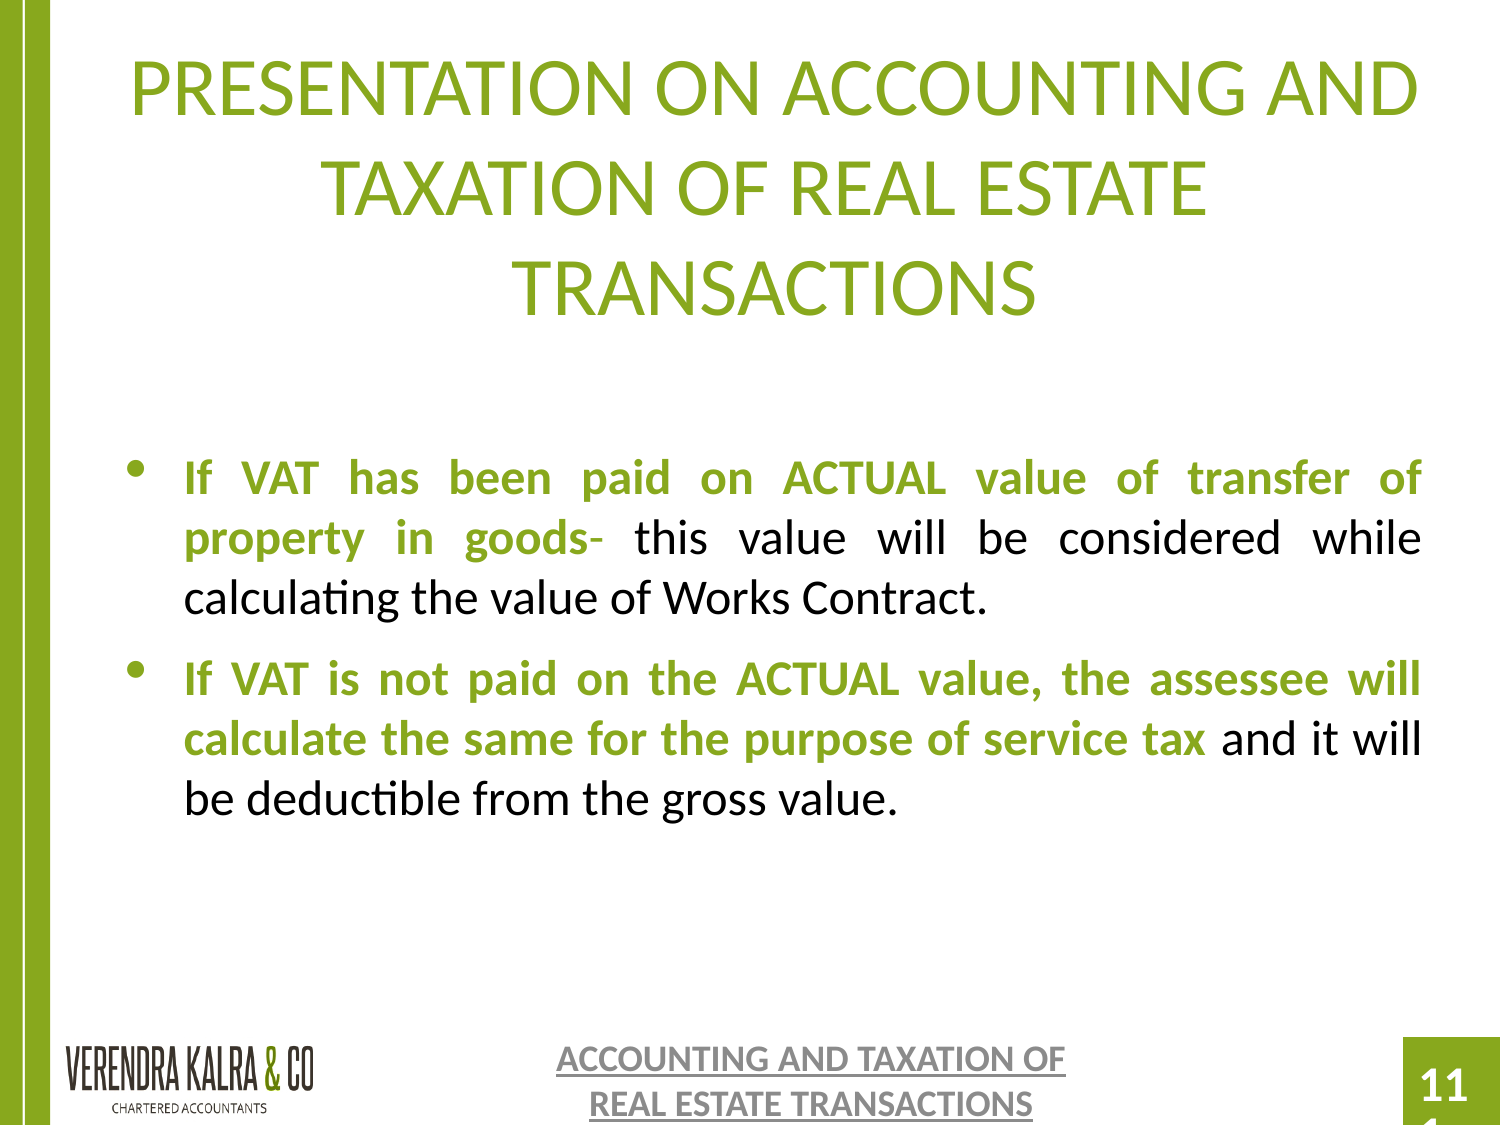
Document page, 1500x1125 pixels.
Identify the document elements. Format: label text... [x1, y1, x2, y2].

footer ACCOUNTING AND TAXATION OF REAL ESTATE TRANSACTIONS [533, 1036, 1090, 1122]
text_box [0, 0, 23, 1125]
text_box [24, 0, 51, 1125]
text_box If VAT has been paid on ACTUAL value of transfer of property in goods- this value will be considered while calculating the value of Works Contract. If VAT is not paid on the ACTUAL value, the assessee will calculate the same for the purpose of service tax and it will be deductible from the gross value. [112, 437, 1438, 834]
slide_number 111 [1403, 1037, 1500, 1125]
picture [62, 1037, 313, 1125]
text_box PRESENTATION ON ACCOUNTING AND TAXATION OF REAL ESTATE TRANSACTIONS [62, 24, 1488, 340]
